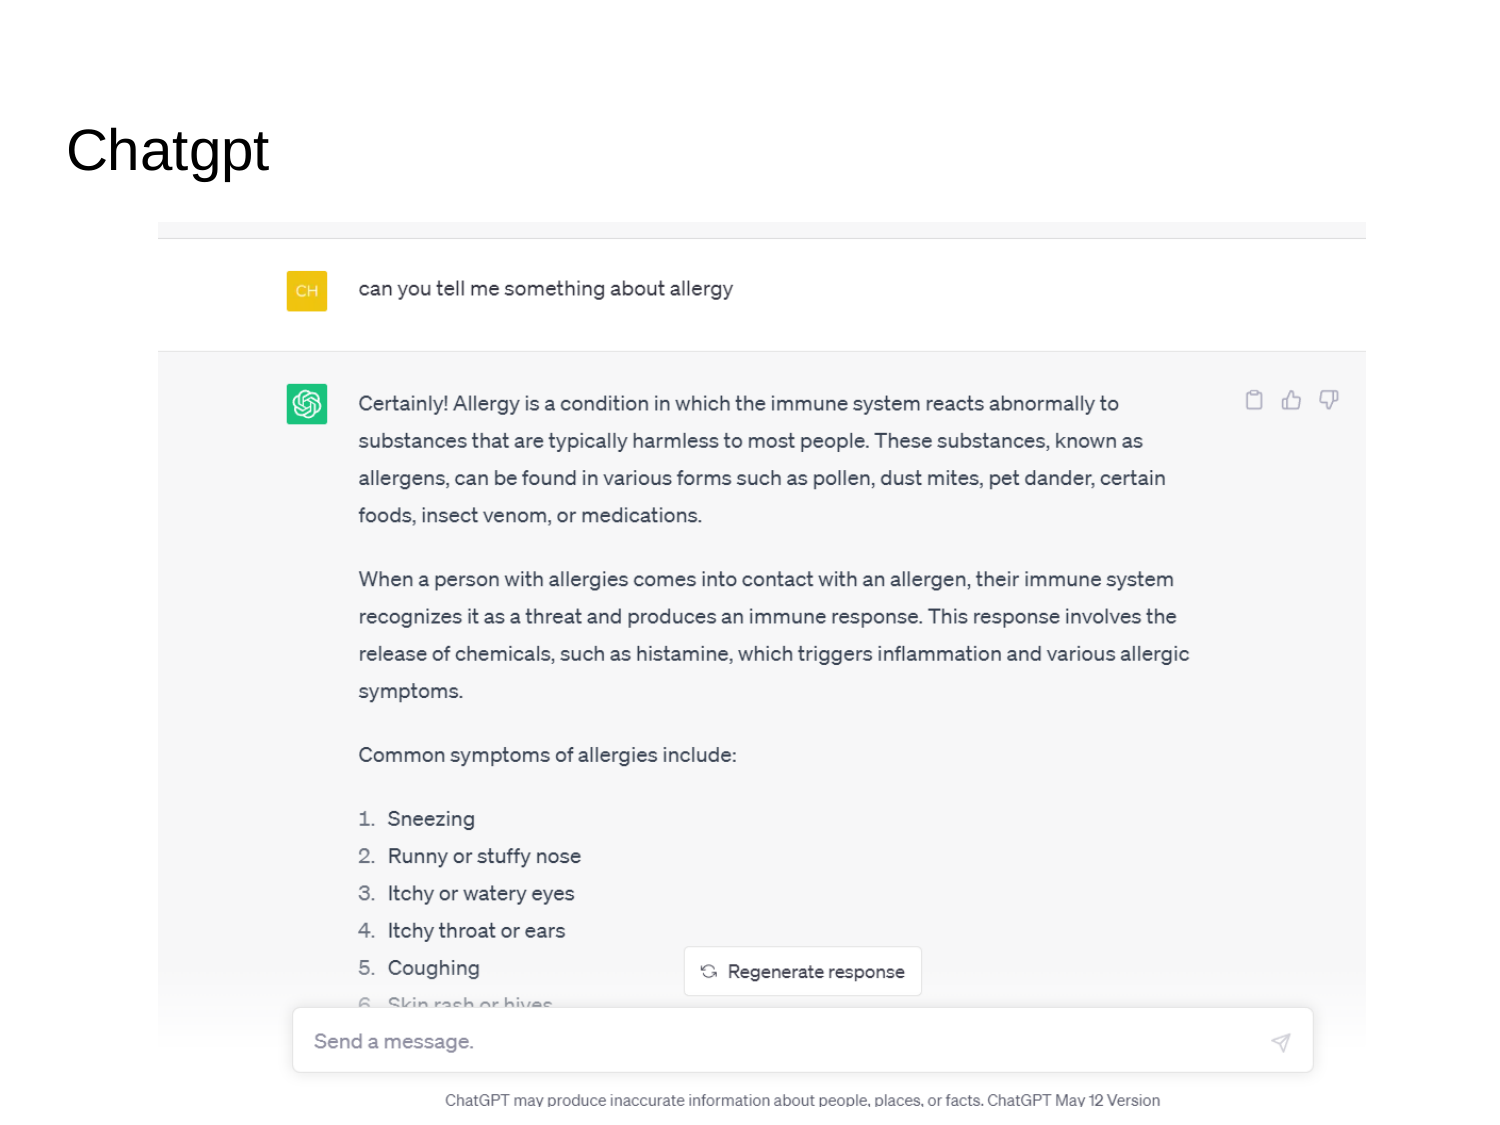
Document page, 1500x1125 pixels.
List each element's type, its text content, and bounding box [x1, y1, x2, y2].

title Chatgpt [51, 97, 1449, 223]
picture [158, 222, 1366, 1107]
